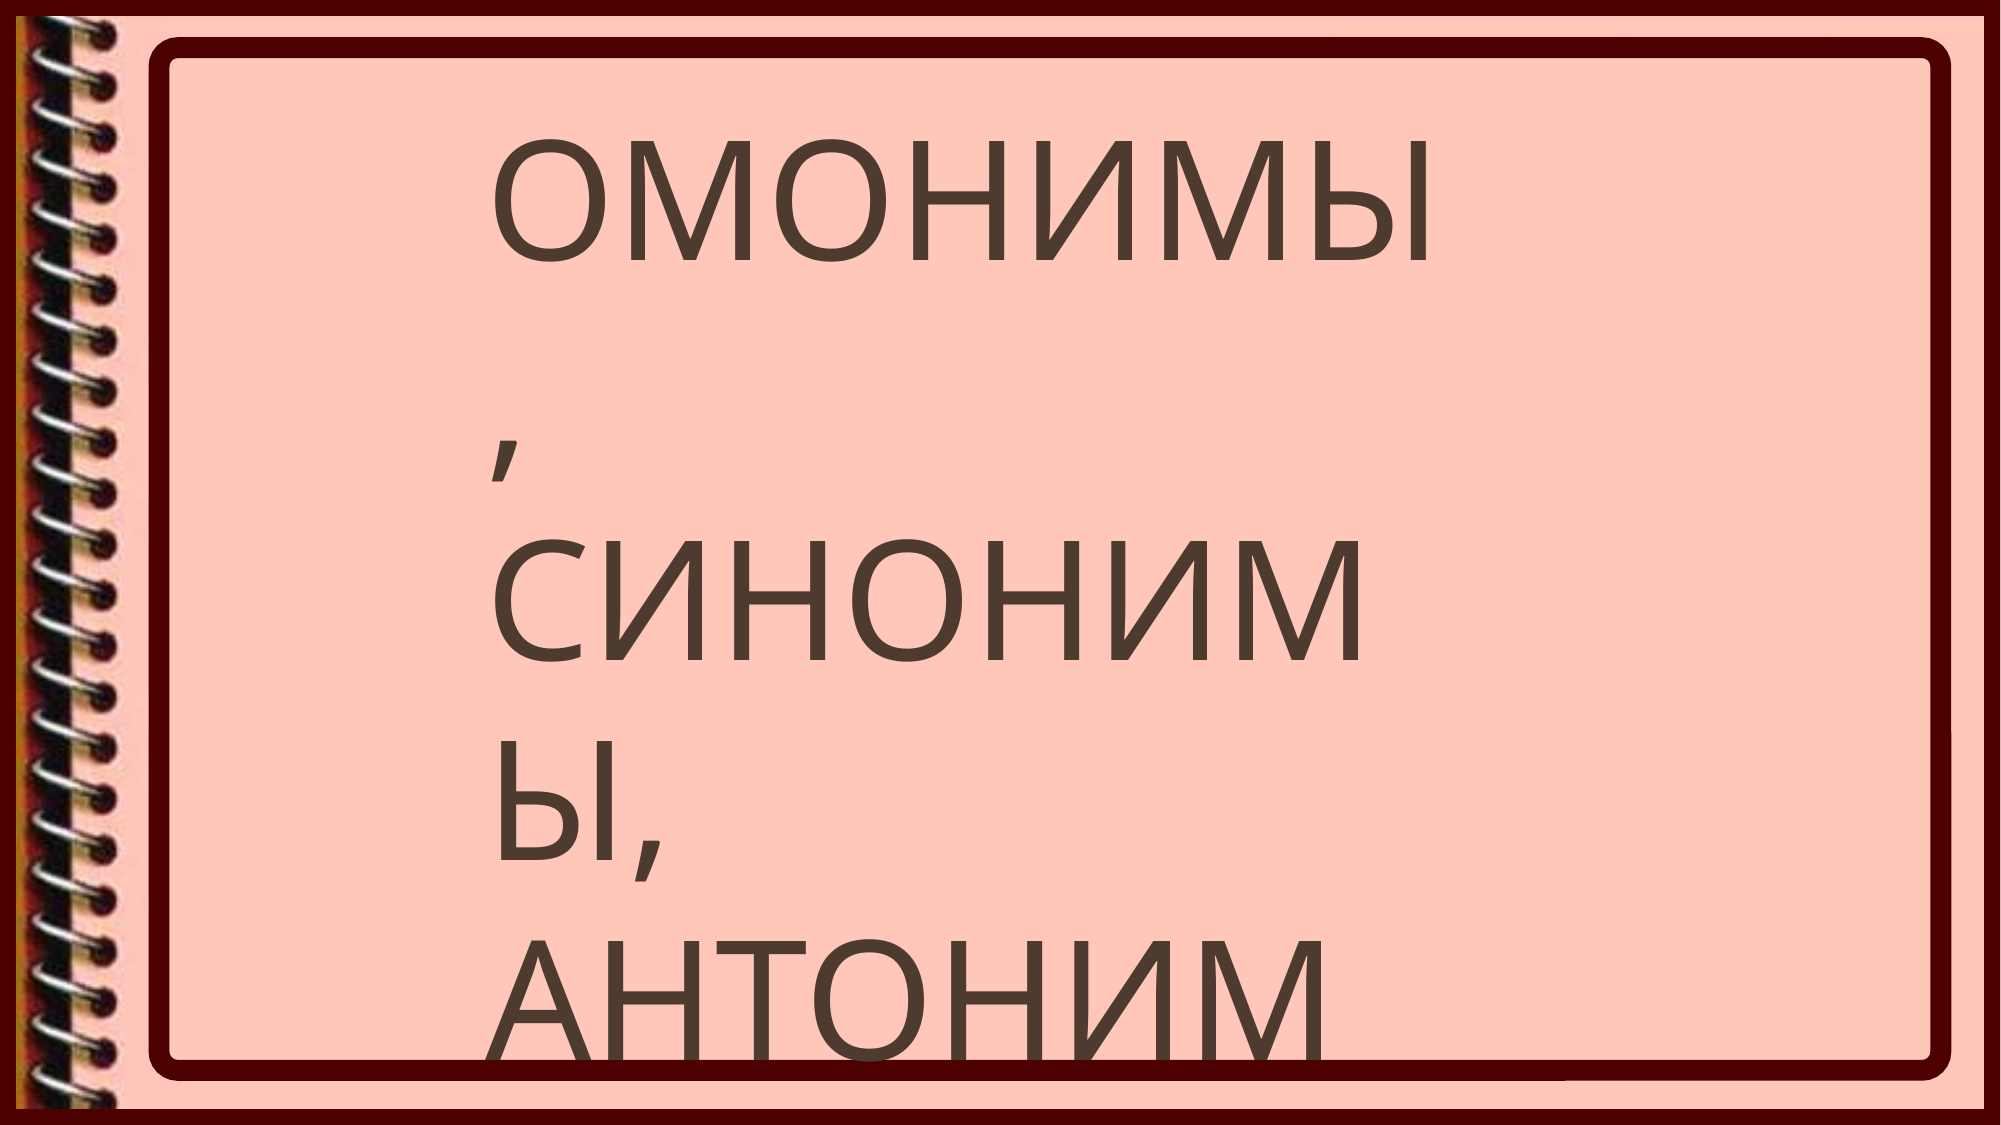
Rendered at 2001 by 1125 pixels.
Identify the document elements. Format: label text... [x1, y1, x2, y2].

picture [170, 59, 1930, 1059]
picture [16, 16, 1984, 1109]
text_box Омонимы, синонимы, антонимы [470, 86, 1471, 1125]
